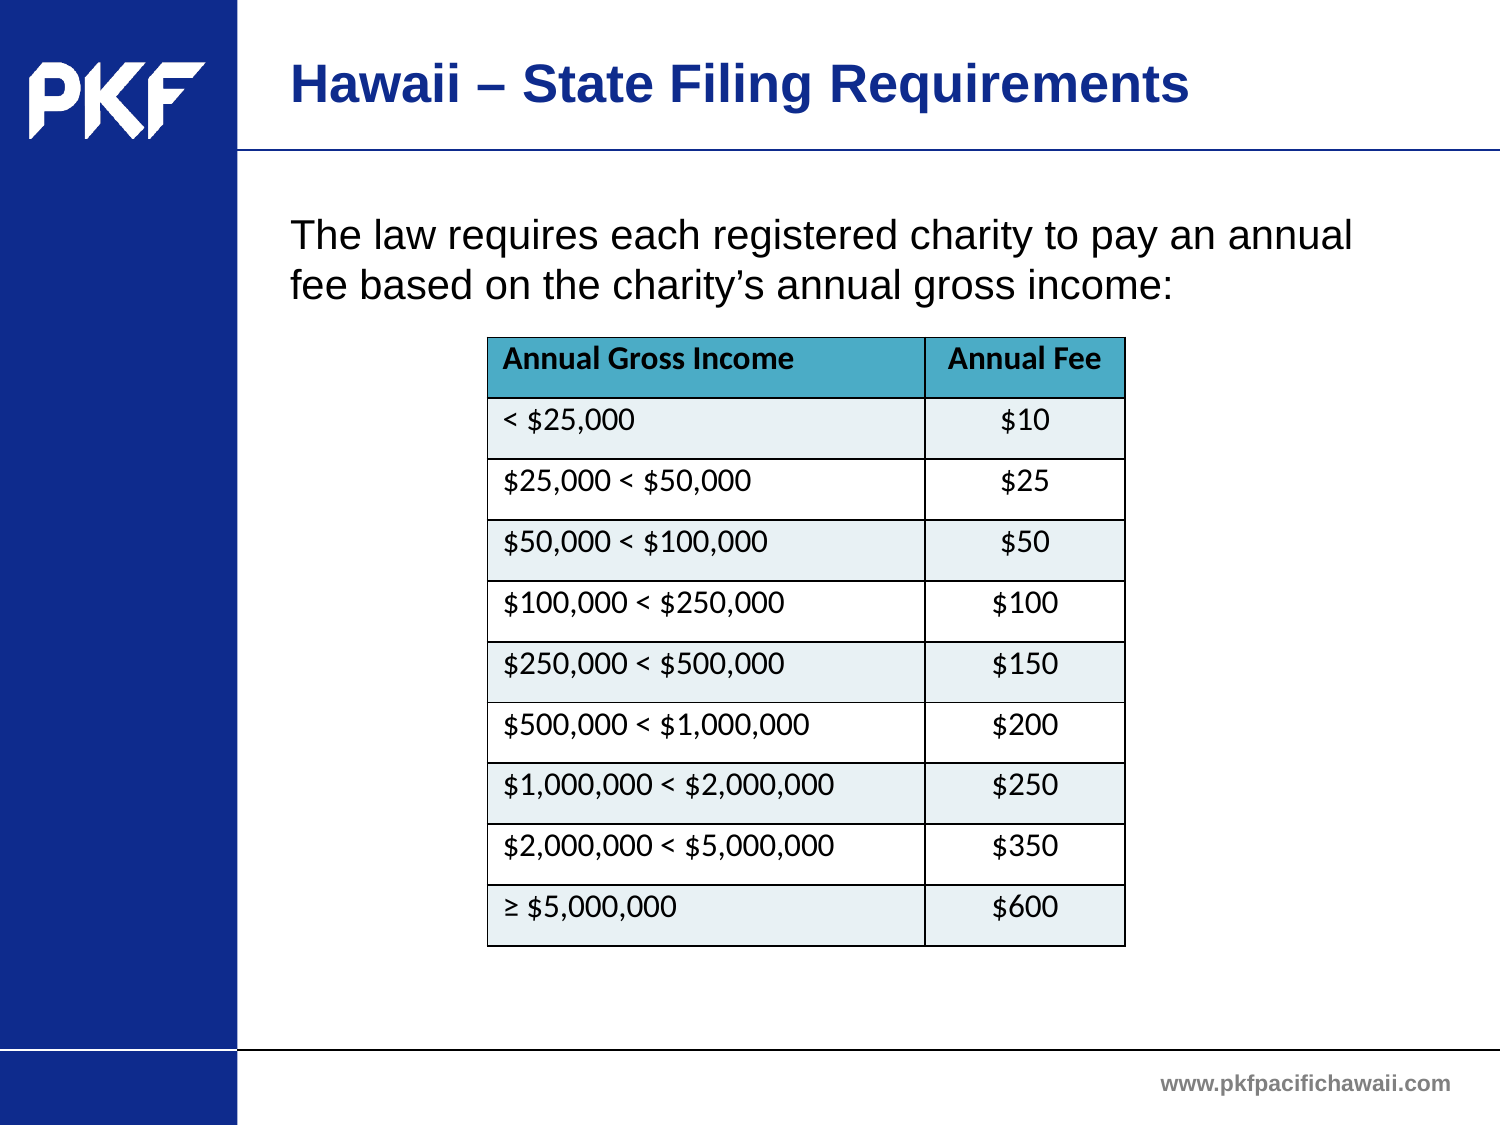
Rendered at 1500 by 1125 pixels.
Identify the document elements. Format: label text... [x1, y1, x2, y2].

table_cell $150 [926, 643, 1124, 702]
table_cell $50 [926, 521, 1124, 580]
table_cell $250 [926, 764, 1124, 823]
table_cell $100,000 < $250,000 [488, 582, 924, 641]
footer www.pkfpacifichawaii.com [1112, 1052, 1500, 1113]
table_cell $25 [926, 460, 1124, 519]
table_cell $500,000 < $1,000,000 [488, 703, 924, 762]
table_cell $350 [926, 825, 1124, 884]
table_cell $10 [926, 399, 1124, 458]
title Hawaii – State Filing Requirements [275, 0, 1475, 175]
table_cell $200 [926, 703, 1124, 762]
table_cell $250,000 < $500,000 [488, 643, 924, 702]
table_cell $100 [926, 582, 1124, 641]
list The law requires each registered charity to pay an annual fee based on the charity’s annual gross income: [275, 200, 1413, 1025]
picture [25, 60, 208, 172]
table_cell $2,000,000 < $5,000,000 [488, 825, 924, 884]
table_cell $1,000,000 < $2,000,000 [488, 764, 924, 823]
table_cell < $25,000 [488, 399, 924, 458]
table_cell $600 [926, 886, 1124, 945]
table_header Annual Fee [926, 338, 1124, 397]
table_cell ≥ $5,000,000 [488, 886, 924, 945]
table_header Annual Gross Income [488, 338, 924, 397]
table_cell $25,000 < $50,000 [488, 460, 924, 519]
table_cell $50,000 < $100,000 [488, 521, 924, 580]
